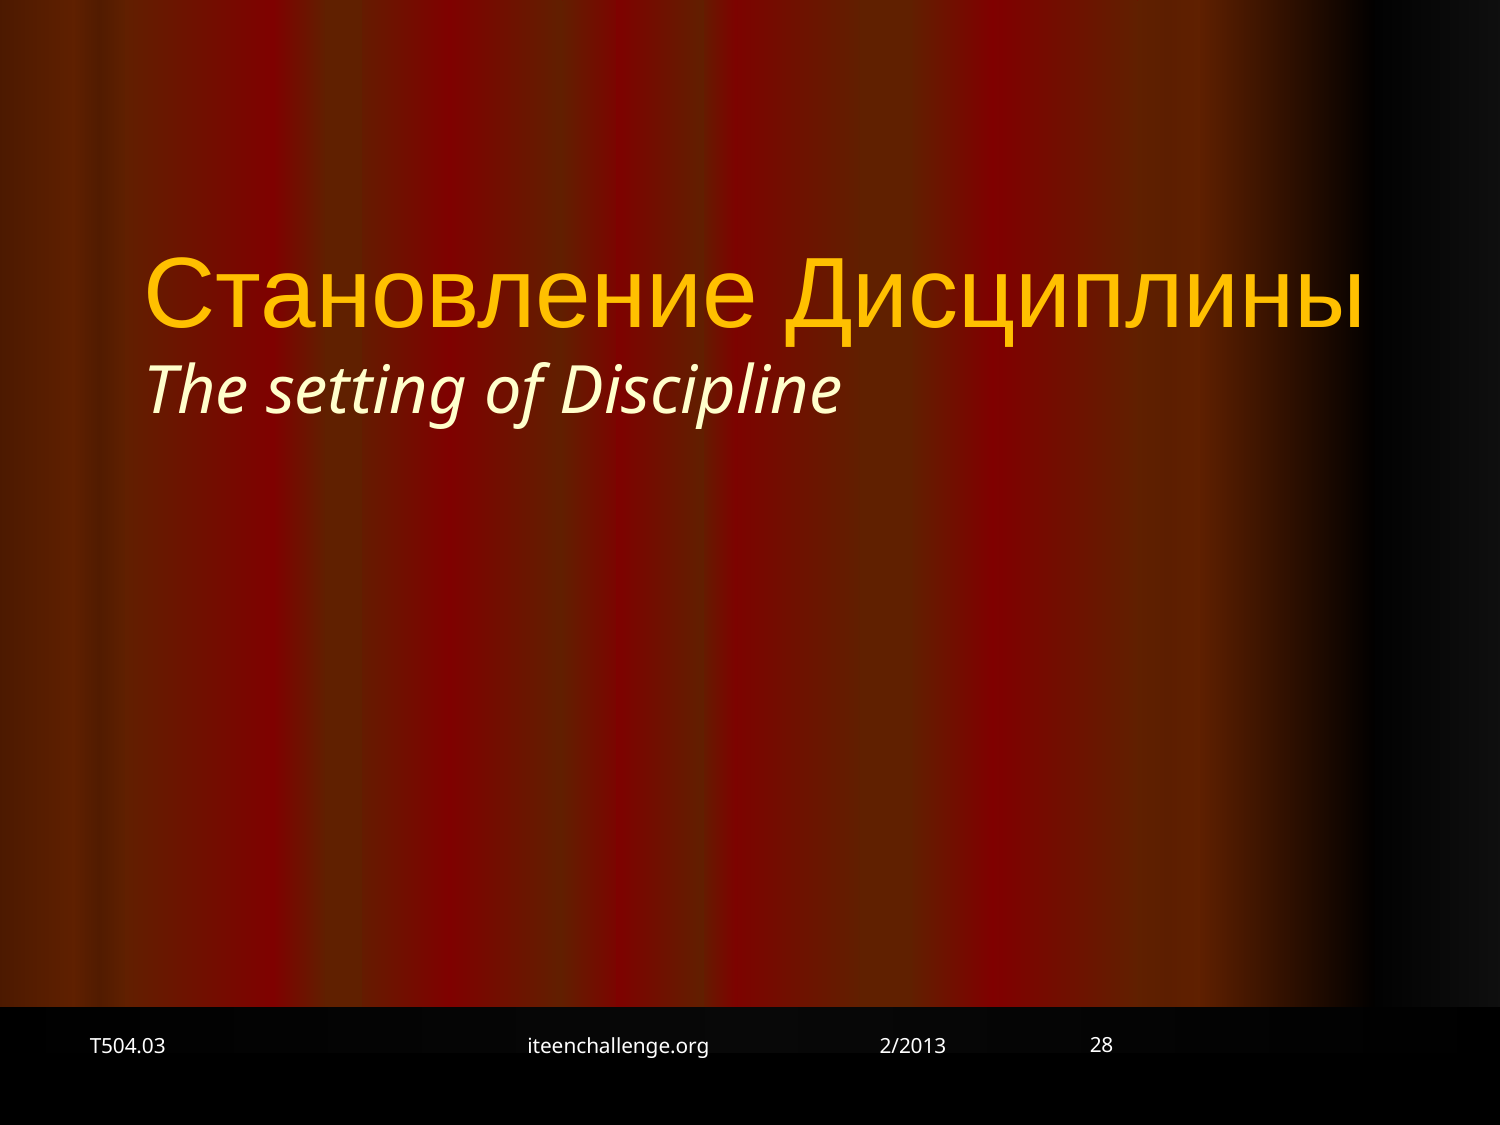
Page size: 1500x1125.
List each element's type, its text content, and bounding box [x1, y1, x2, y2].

text_box T504.03 [75, 1024, 425, 1100]
text_box 28 [1074, 1024, 1425, 1099]
text_box iteenchallenge.org 2/2013 [512, 1024, 988, 1100]
text_box Становление Дисциплины The setting of Discipline [117, 219, 1393, 444]
